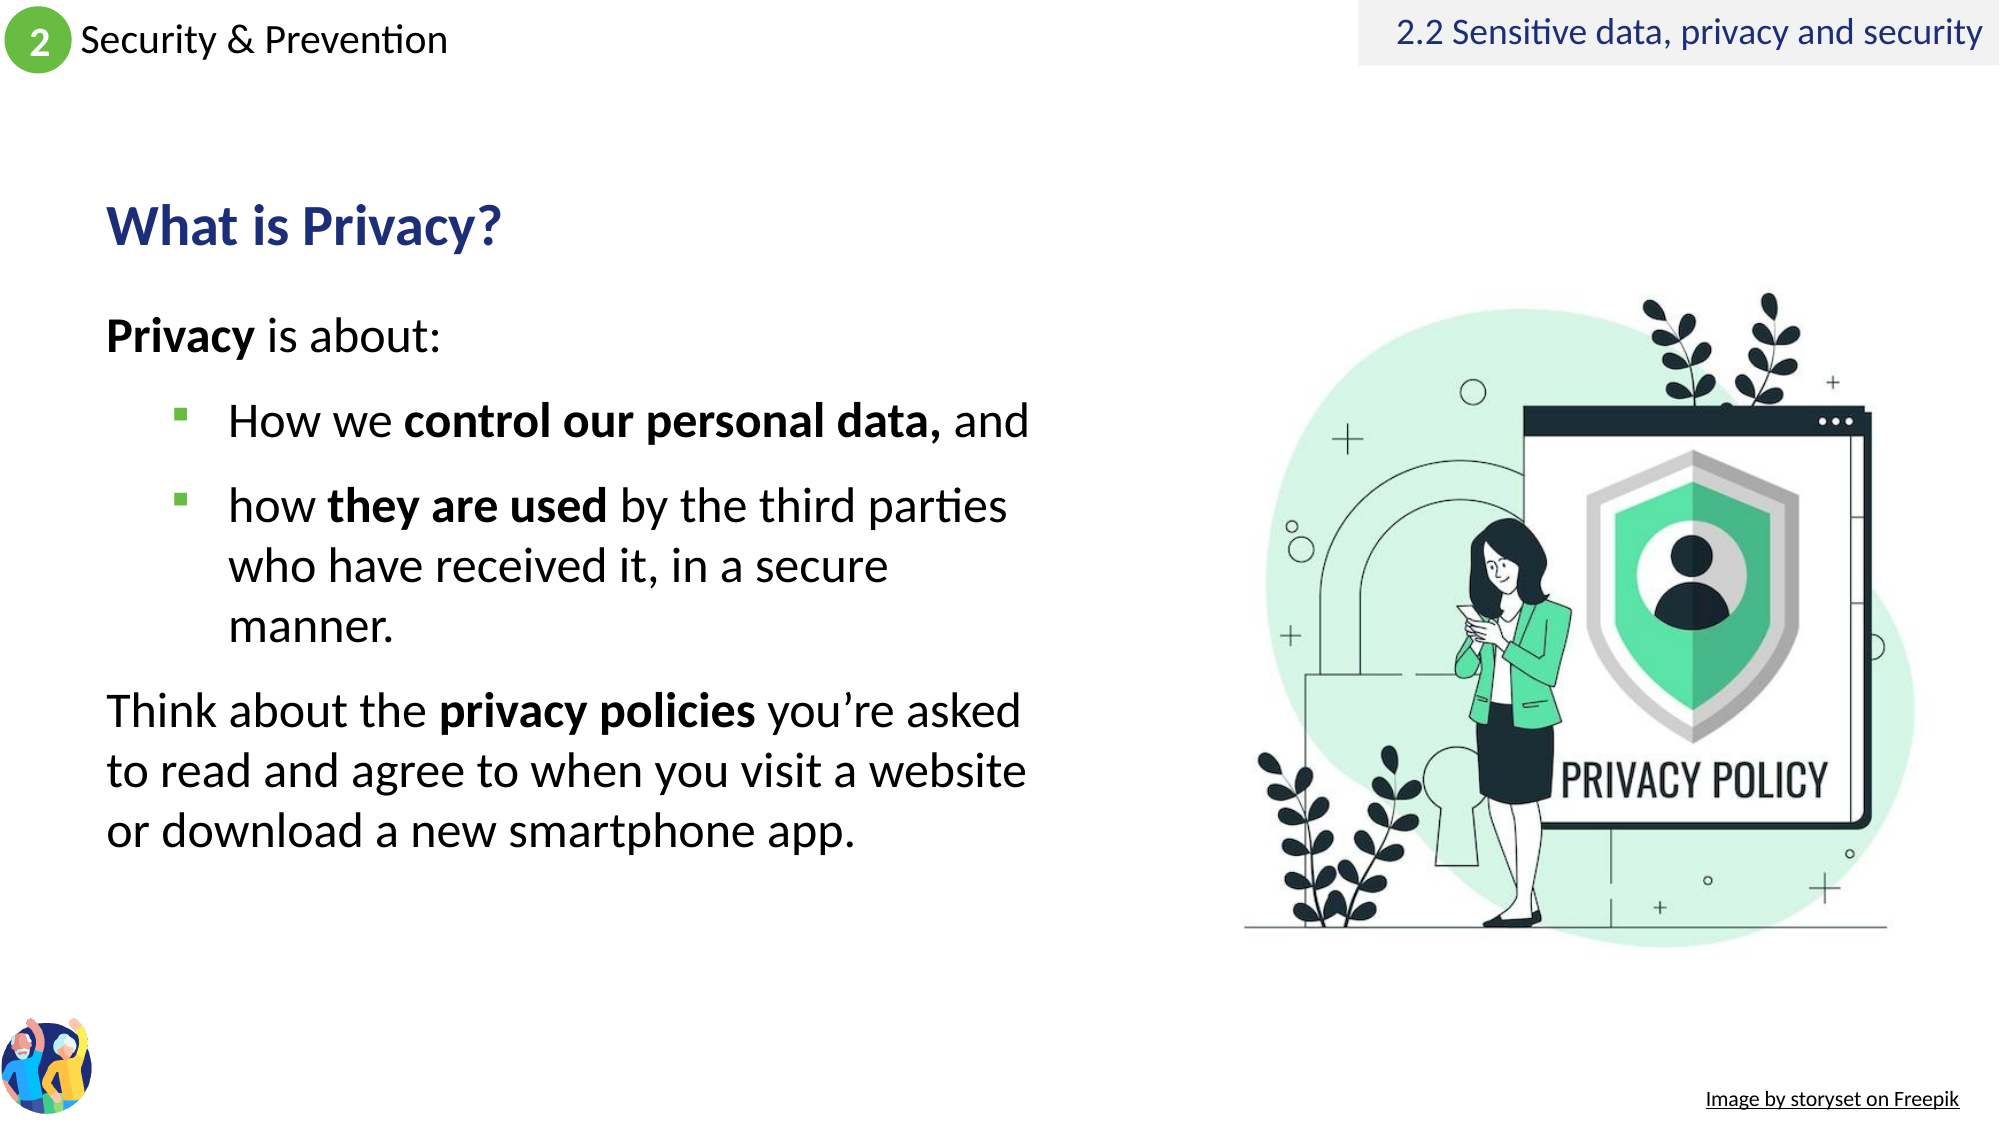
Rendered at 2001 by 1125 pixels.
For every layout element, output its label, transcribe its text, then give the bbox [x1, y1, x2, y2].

text_box Image by storyset on Freepik [1490, 1076, 1975, 1118]
text_box 2.2 Sensitive data, privacy and security [1358, 0, 1999, 66]
picture [1, 1007, 99, 1125]
list Privacy is about: How we control our personal data, and how they are used by the third parties who have received it, in a secure manner. Think about the privacy policies you’re asked to read and agree to when you visit a website or download a new smartphone app. [91, 295, 1052, 1043]
title What is Privacy? [91, 177, 1906, 277]
picture [1215, 276, 1934, 995]
